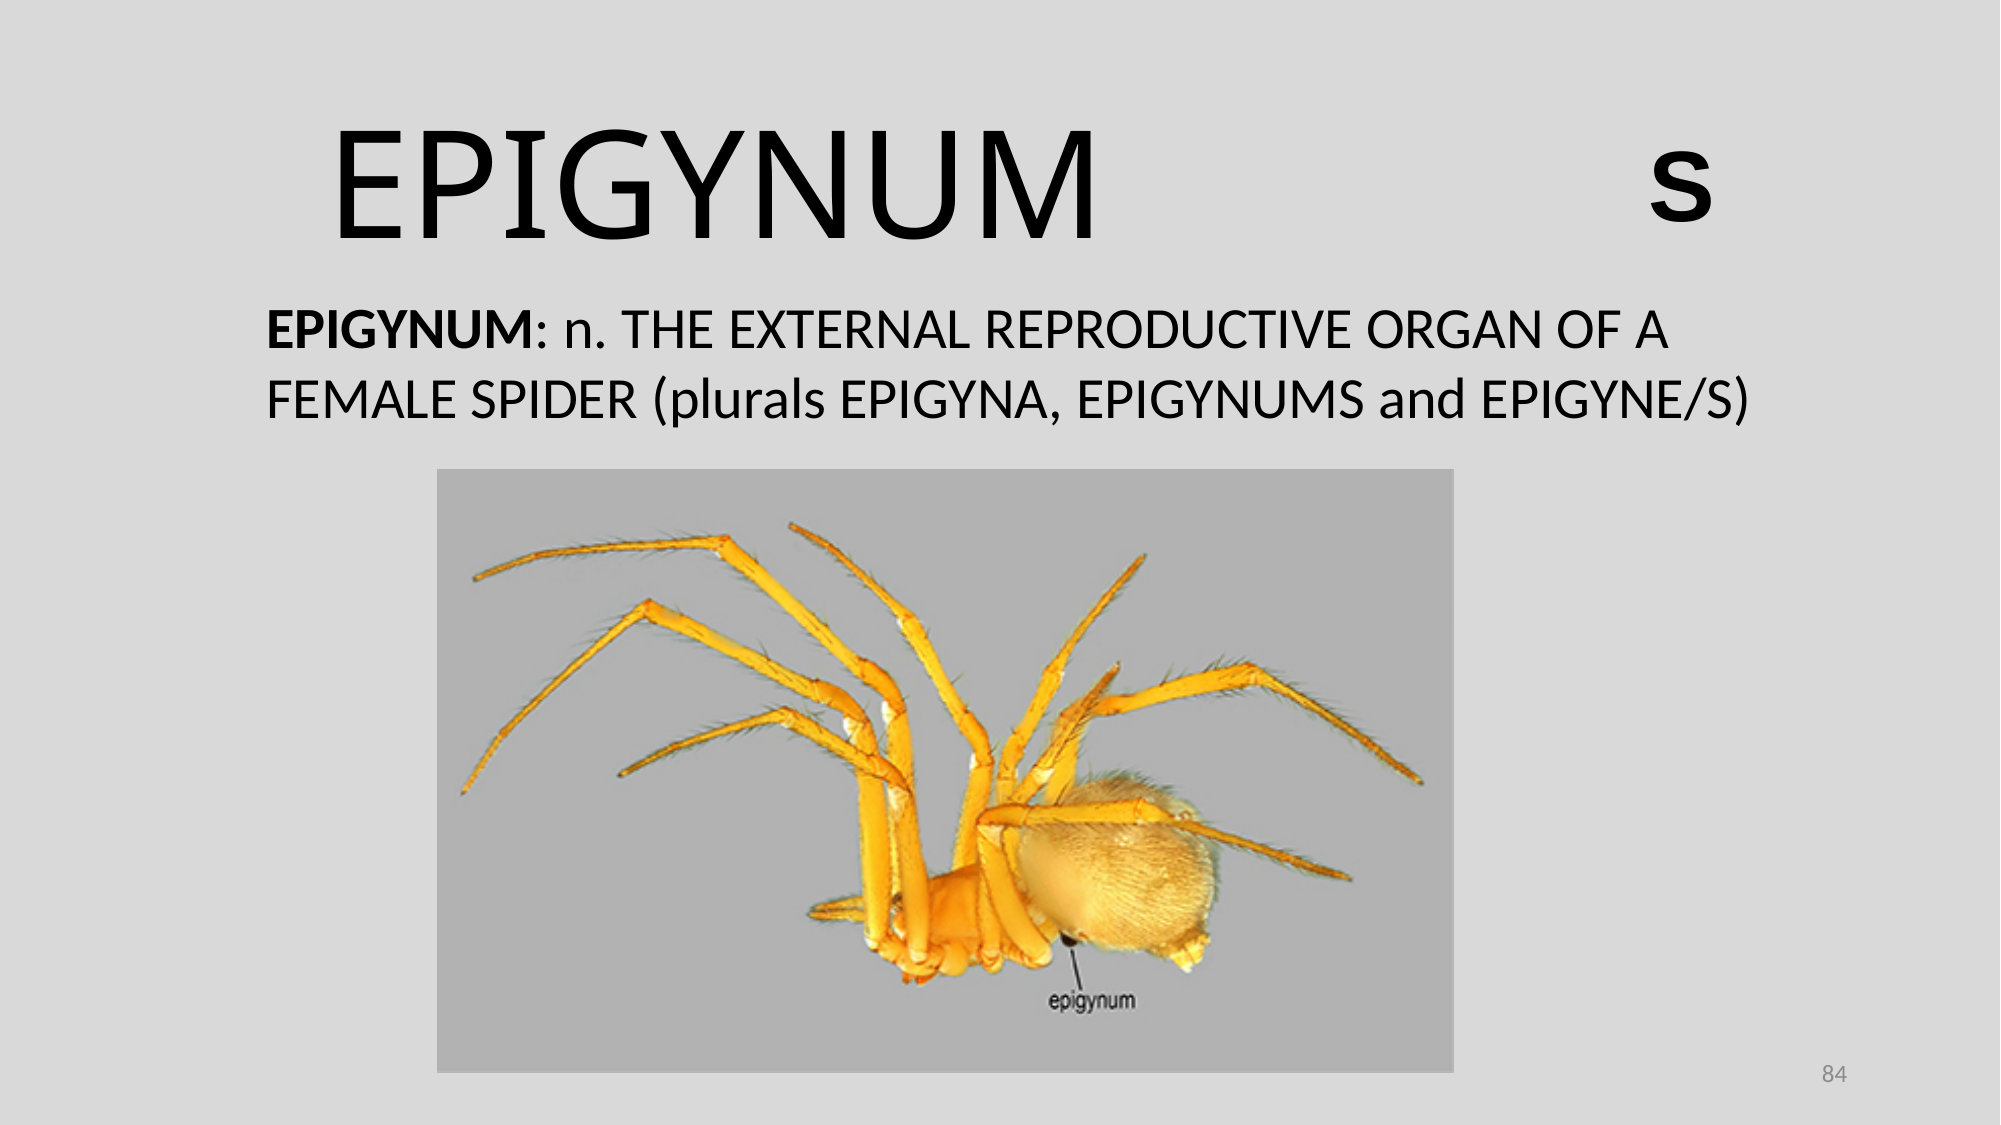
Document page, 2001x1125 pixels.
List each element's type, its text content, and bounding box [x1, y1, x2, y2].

slide_number 84 [1412, 1042, 1863, 1103]
picture [437, 469, 1454, 1073]
text_box EPIGYNUM: n. THE EXTERNAL REPRODUCTIVE ORGAN OF A FEMALE SPIDER (plurals EPIGYNA, EPIGYNUMS and EPIGYNE/S) [251, 282, 1845, 438]
text_box EPIGYNUM [311, 81, 1905, 276]
text_box S [1634, 113, 1743, 249]
